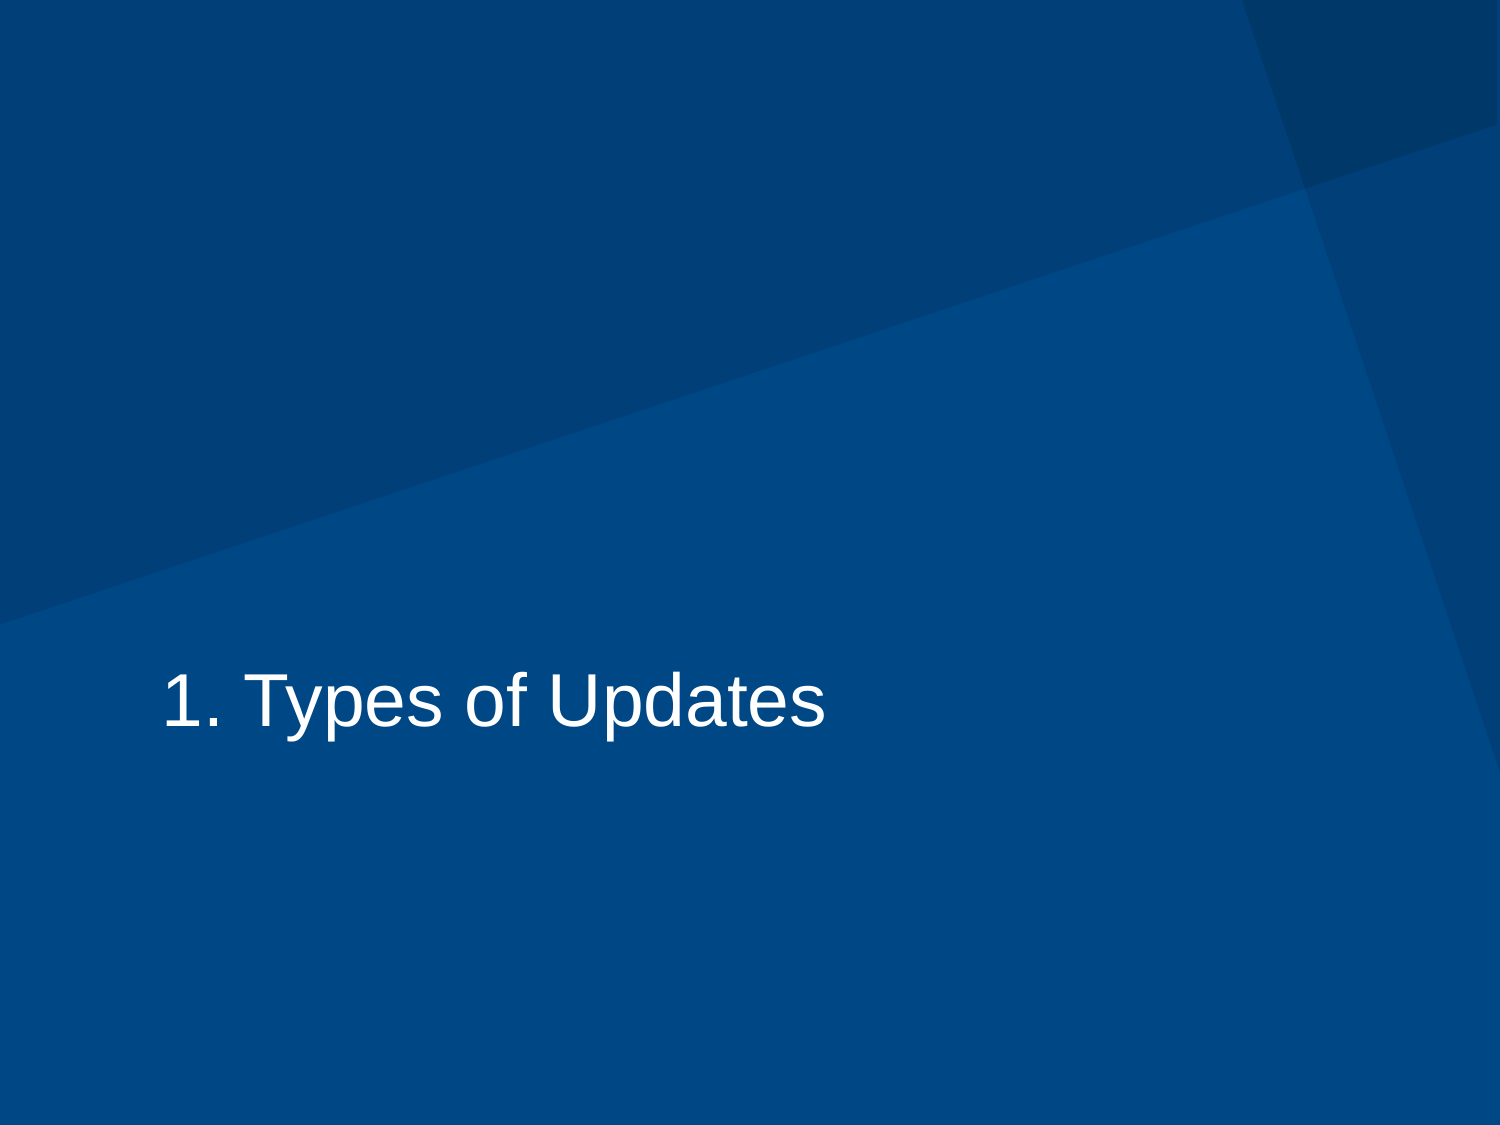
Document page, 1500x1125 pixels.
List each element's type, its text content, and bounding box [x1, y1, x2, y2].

title 1. Types of Updates [161, 267, 938, 750]
